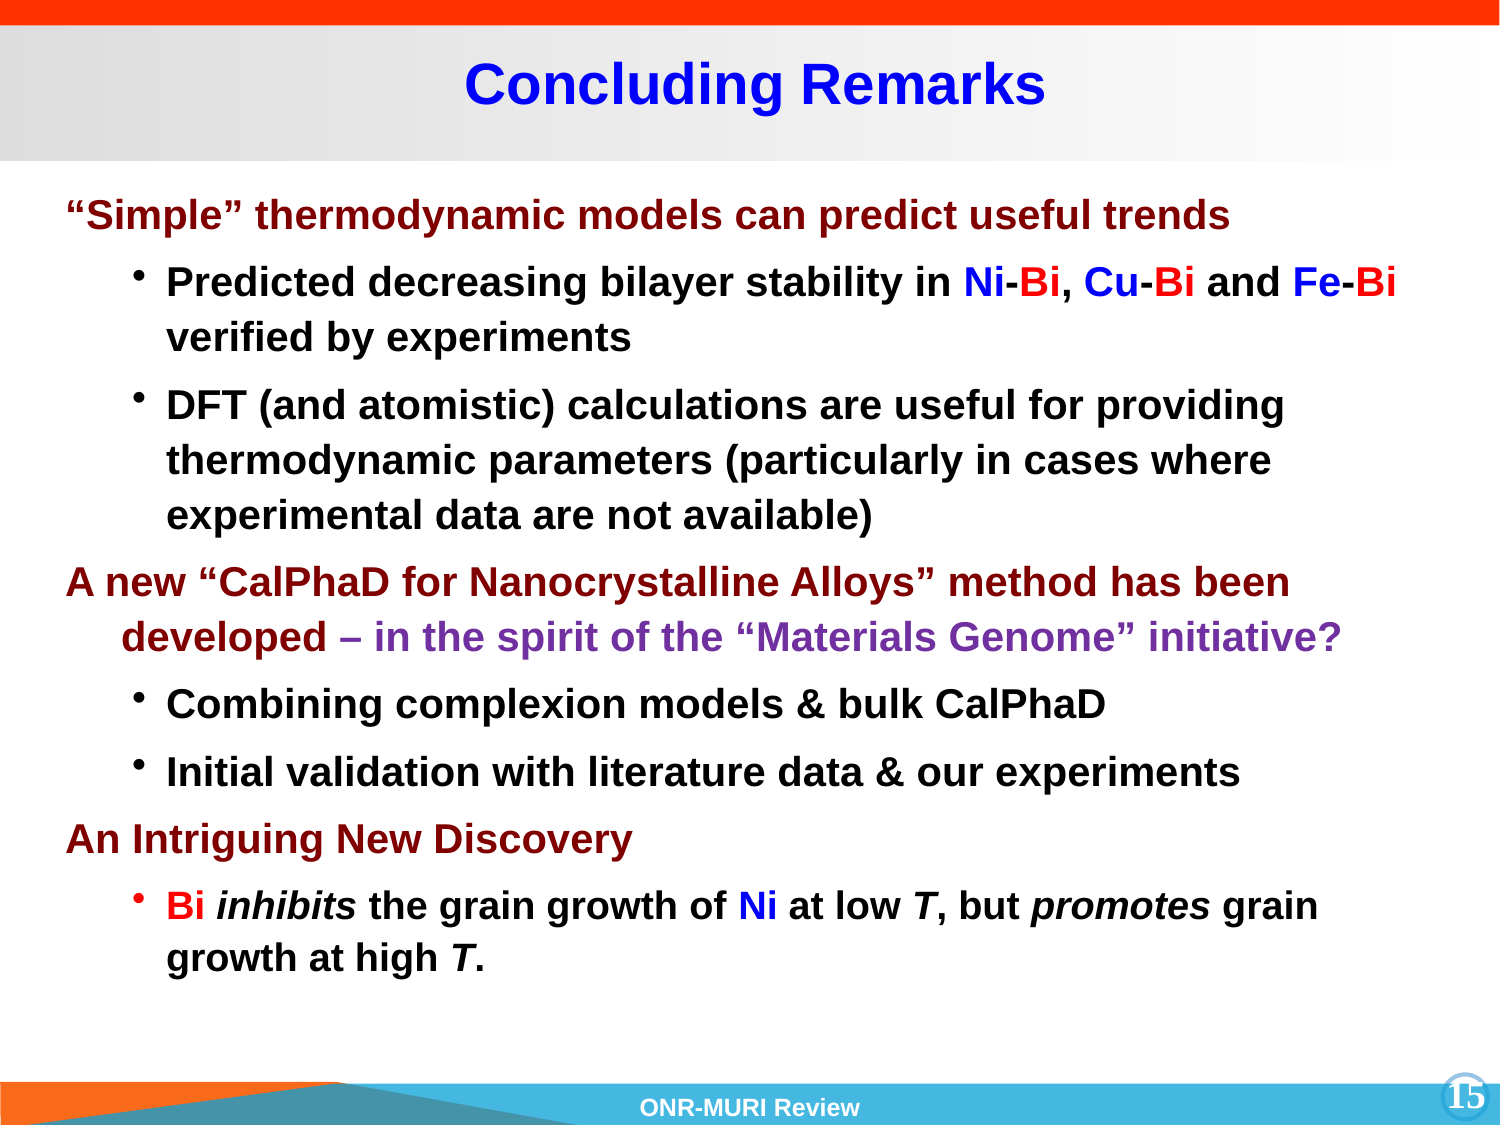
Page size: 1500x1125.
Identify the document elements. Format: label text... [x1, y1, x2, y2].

list “Simple” thermodynamic models can predict useful trends Predicted decreasing bilayer stability in Ni-Bi, Cu-Bi and Fe-Bi verified by experiments DFT (and atomistic) calculations are useful for providing thermodynamic parameters (particularly in cases where experimental data are not available) A new “CalPhaD for Nanocrystalline Alloys” method has been developed – in the spirit of the “Materials Genome” initiative? Combining complexion models & bulk CalPhaD Initial validation with literature data & our experiments An Intriguing New Discovery Bi inhibits the grain growth of Ni at low T, but promotes grain growth at high T. [49, 174, 1451, 1026]
title Concluding Remarks [74, 22, 1438, 153]
